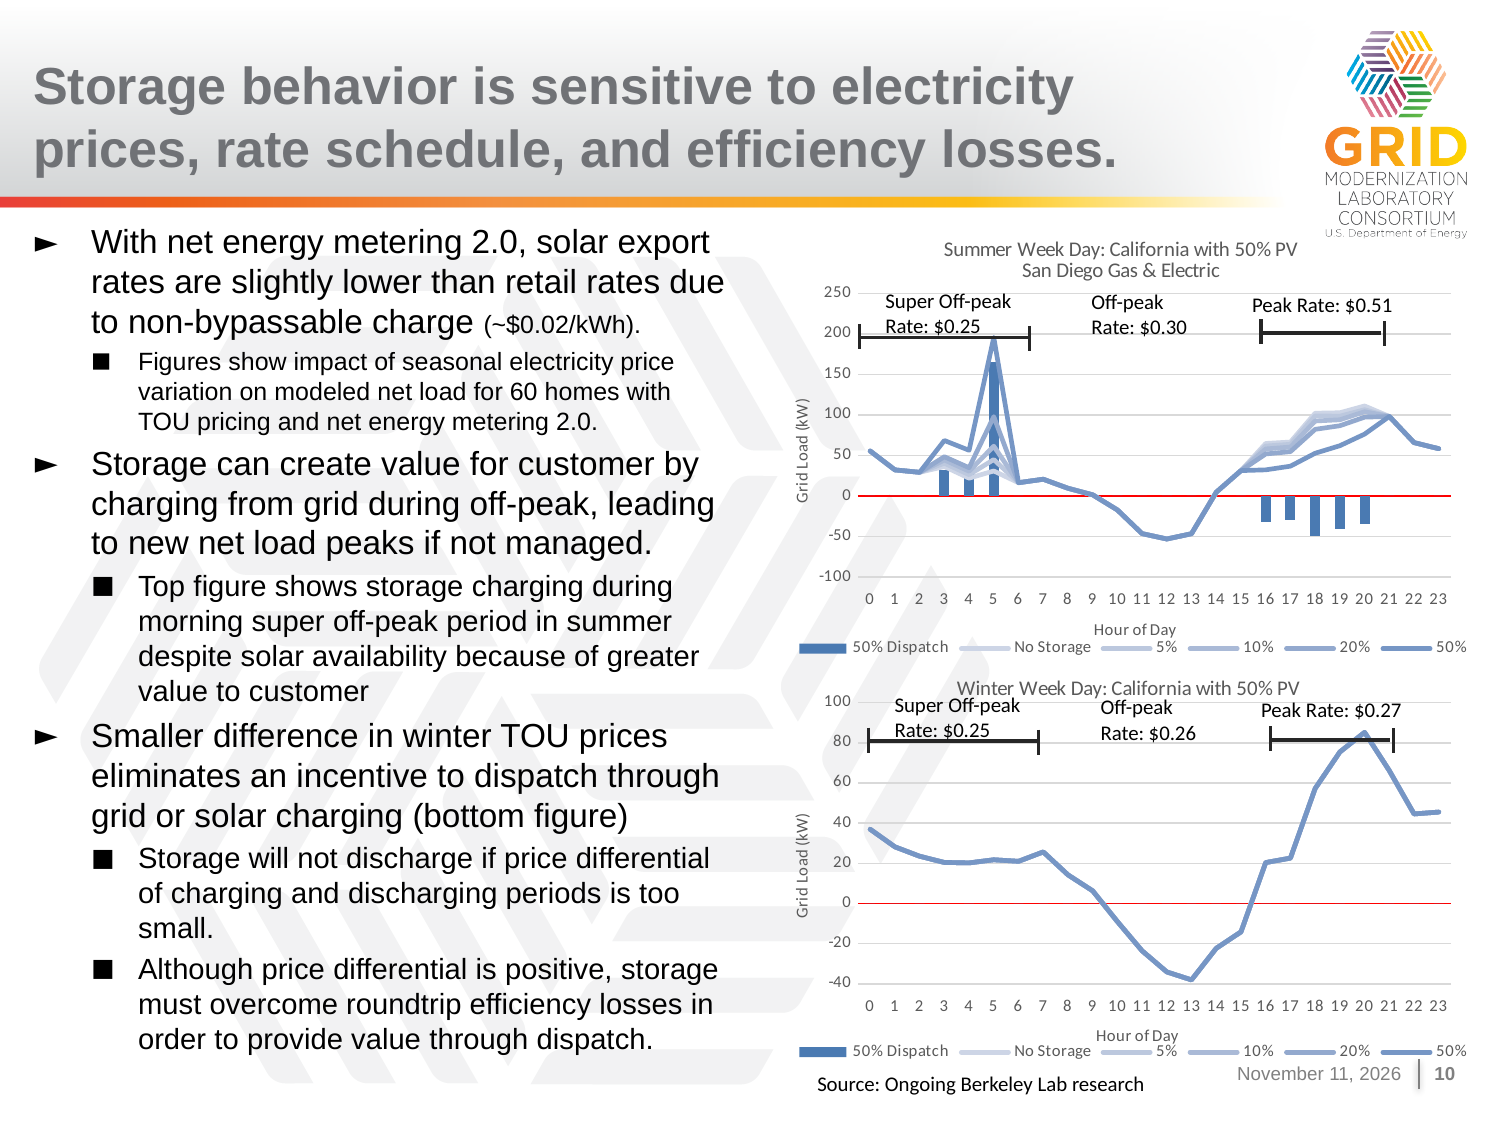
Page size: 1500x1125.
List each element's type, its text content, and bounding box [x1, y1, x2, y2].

title Storage behavior is sensitive to electricity prices, rate schedule, and efficiency losses. [33, 45, 1128, 178]
chart [781, 234, 1475, 1078]
list With net energy metering 2.0, solar export rates are slightly lower than retail rates due to non-bypassable charge (~$0.02/kWh). Figures show impact of seasonal electricity price variation on modeled net load for 60 homes with TOU pricing and net energy metering 2.0. Storage can create value for customer by charging from grid during off-peak, leading to new net load peaks if not managed. Top figure shows storage charging during morning super off-peak period in summer despite solar availability because of greater value to customer Smaller difference in winter TOU prices eliminates an incentive to dispatch through grid or solar charging (bottom figure) Storage will not discharge if price differential of charging and discharging periods is too small. Although price differential is positive, storage must overcome roundtrip efficiency losses in order to provide value through dispatch. [34, 220, 728, 1038]
text_box Source: Ongoing Berkeley Lab research [802, 1086, 1160, 1103]
picture [0, 0, 1500, 1125]
